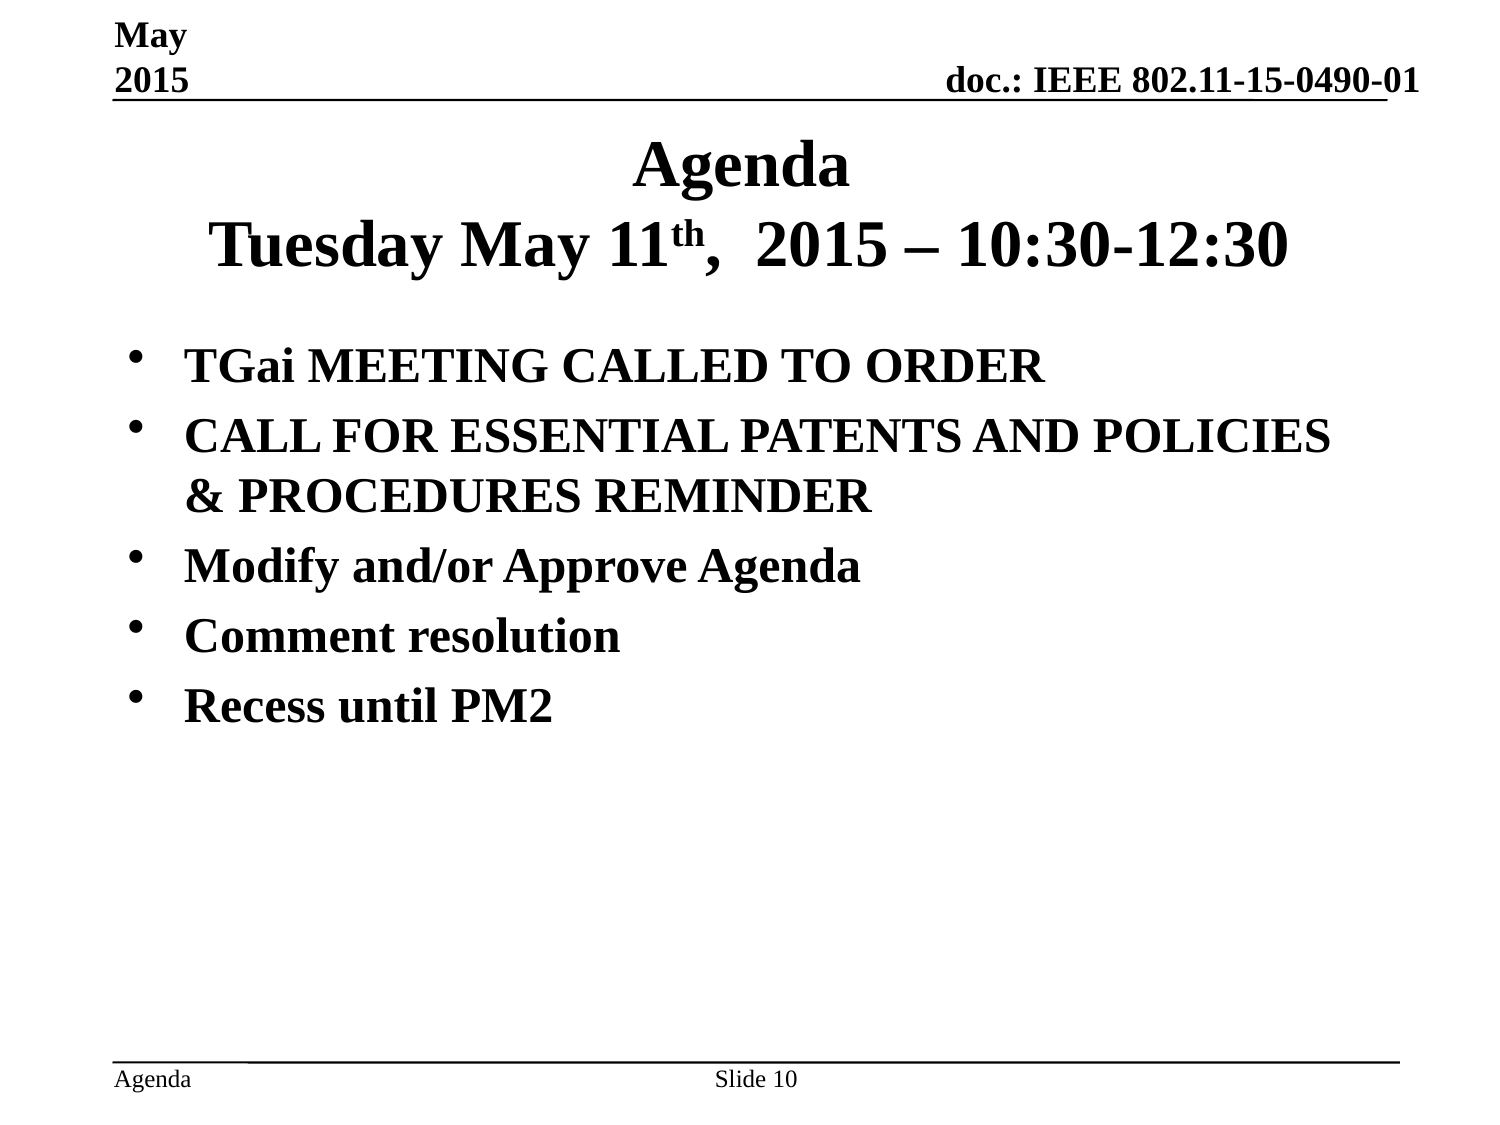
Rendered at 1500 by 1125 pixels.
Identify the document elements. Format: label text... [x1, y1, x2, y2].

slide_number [114, 54, 270, 101]
title Agenda Tuesday May 11th, 2015 – 10:30-12:30 [112, 112, 1388, 288]
list TGai MEETING CALLED TO ORDER CALL FOR ESSENTIAL PATENTS AND POLICIES & PROCEDURES REMINDER Modify and/or Approve Agenda Comment resolution Recess until PM2 [112, 324, 1388, 1001]
slide_number Slide 10 [712, 1061, 800, 1093]
